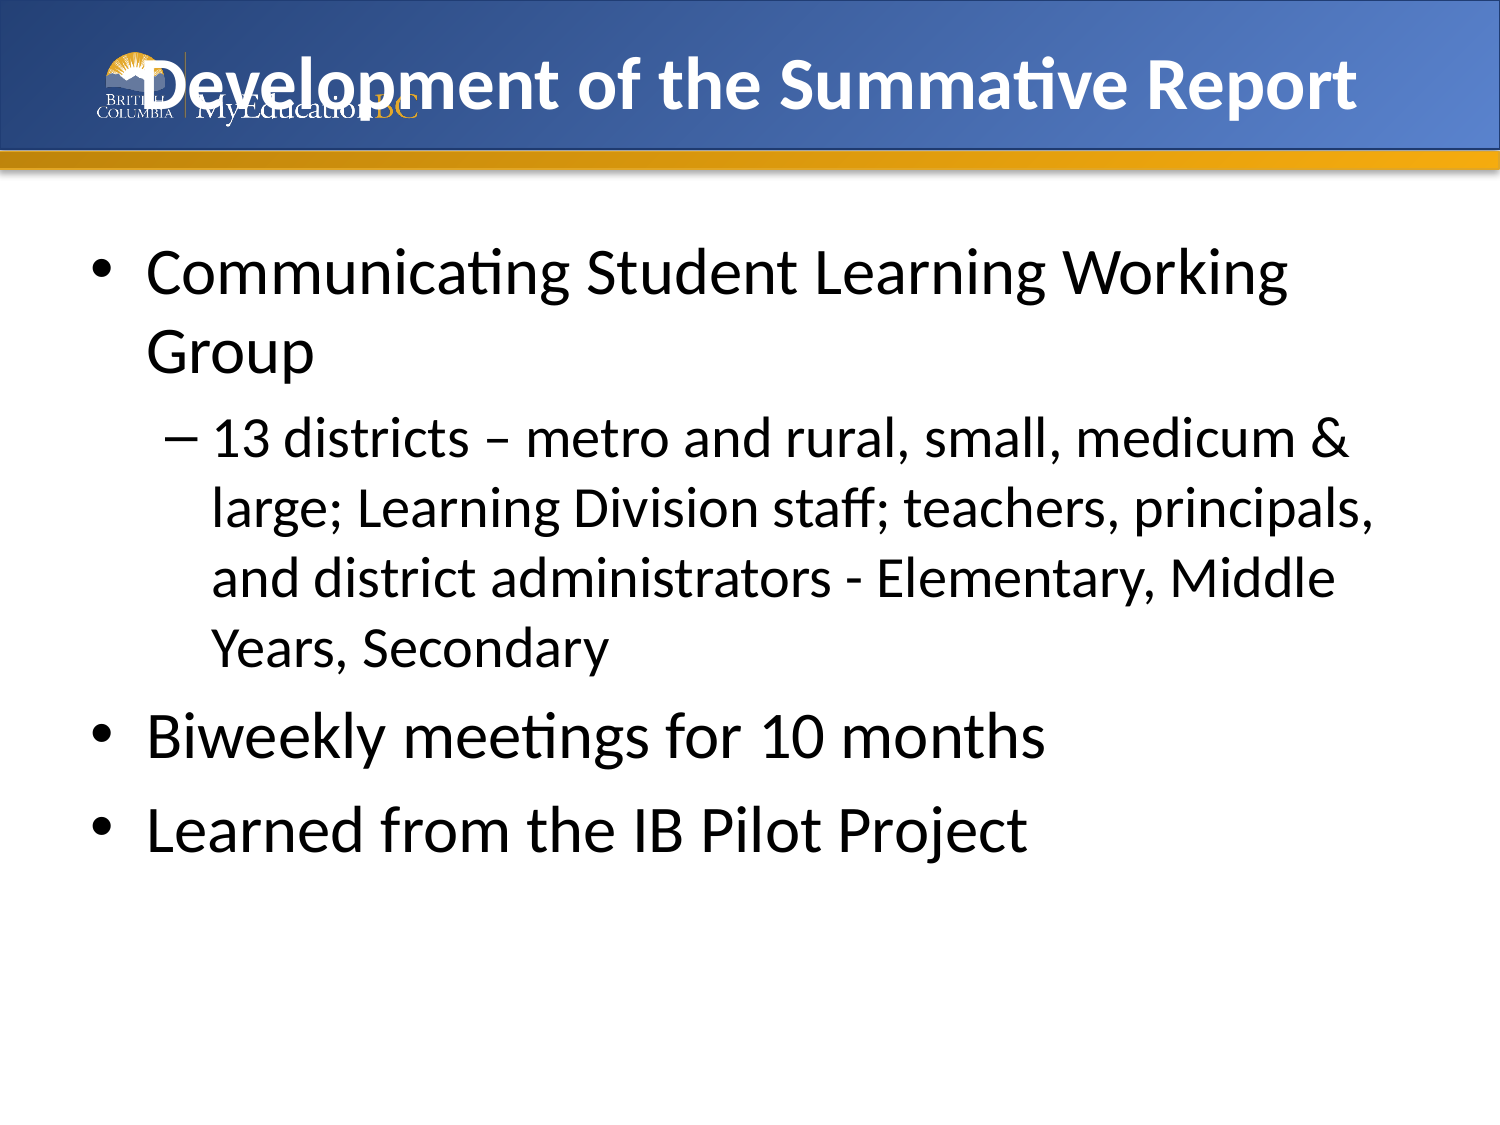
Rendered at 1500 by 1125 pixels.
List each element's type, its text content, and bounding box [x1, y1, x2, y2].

title Development of the Summative Report [75, 21, 1425, 138]
list Communicating Student Learning Working Group 13 districts – metro and rural, small, medicum & large; Learning Division staff; teachers, principals, and district administrators - Elementary, Middle Years, Secondary Biweekly meetings for 10 months Learned from the IB Pilot Project [75, 219, 1425, 1012]
